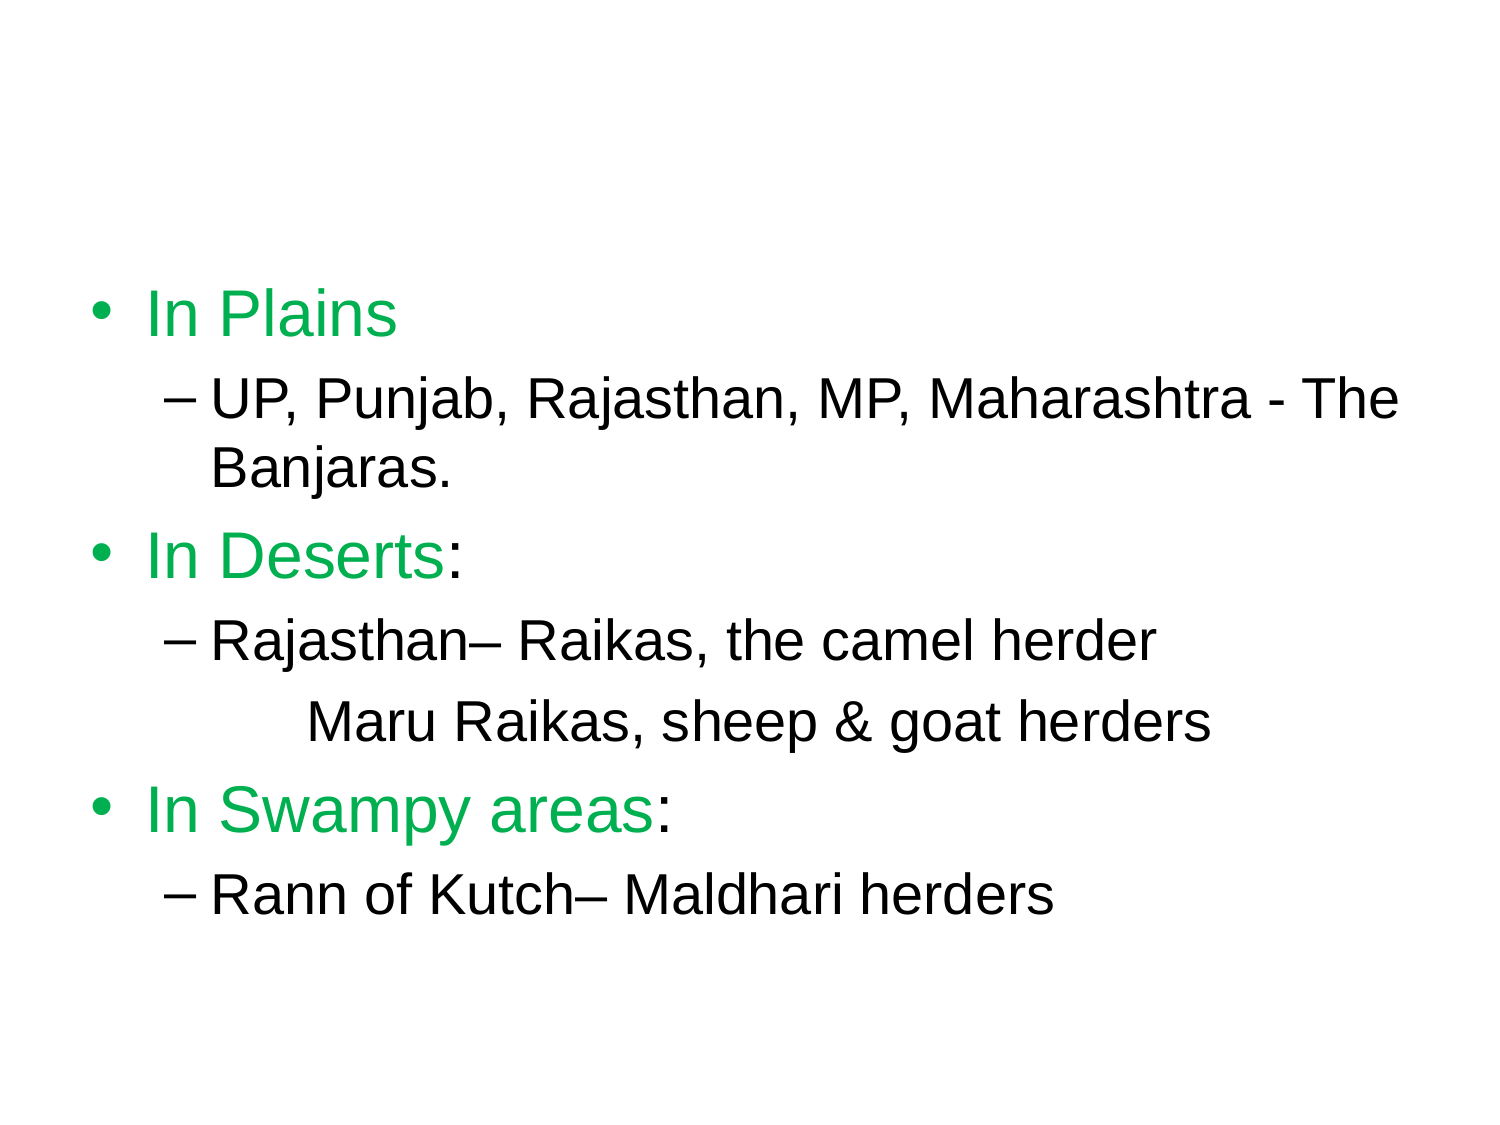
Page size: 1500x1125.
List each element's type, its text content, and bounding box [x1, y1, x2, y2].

list In Plains UP, Punjab, Rajasthan, MP, Maharashtra - The Banjaras. In Deserts: Rajasthan– Raikas, the camel herder Maru Raikas, sheep & goat herders In Swampy areas: Rann of Kutch– Maldhari herders [75, 262, 1425, 1005]
